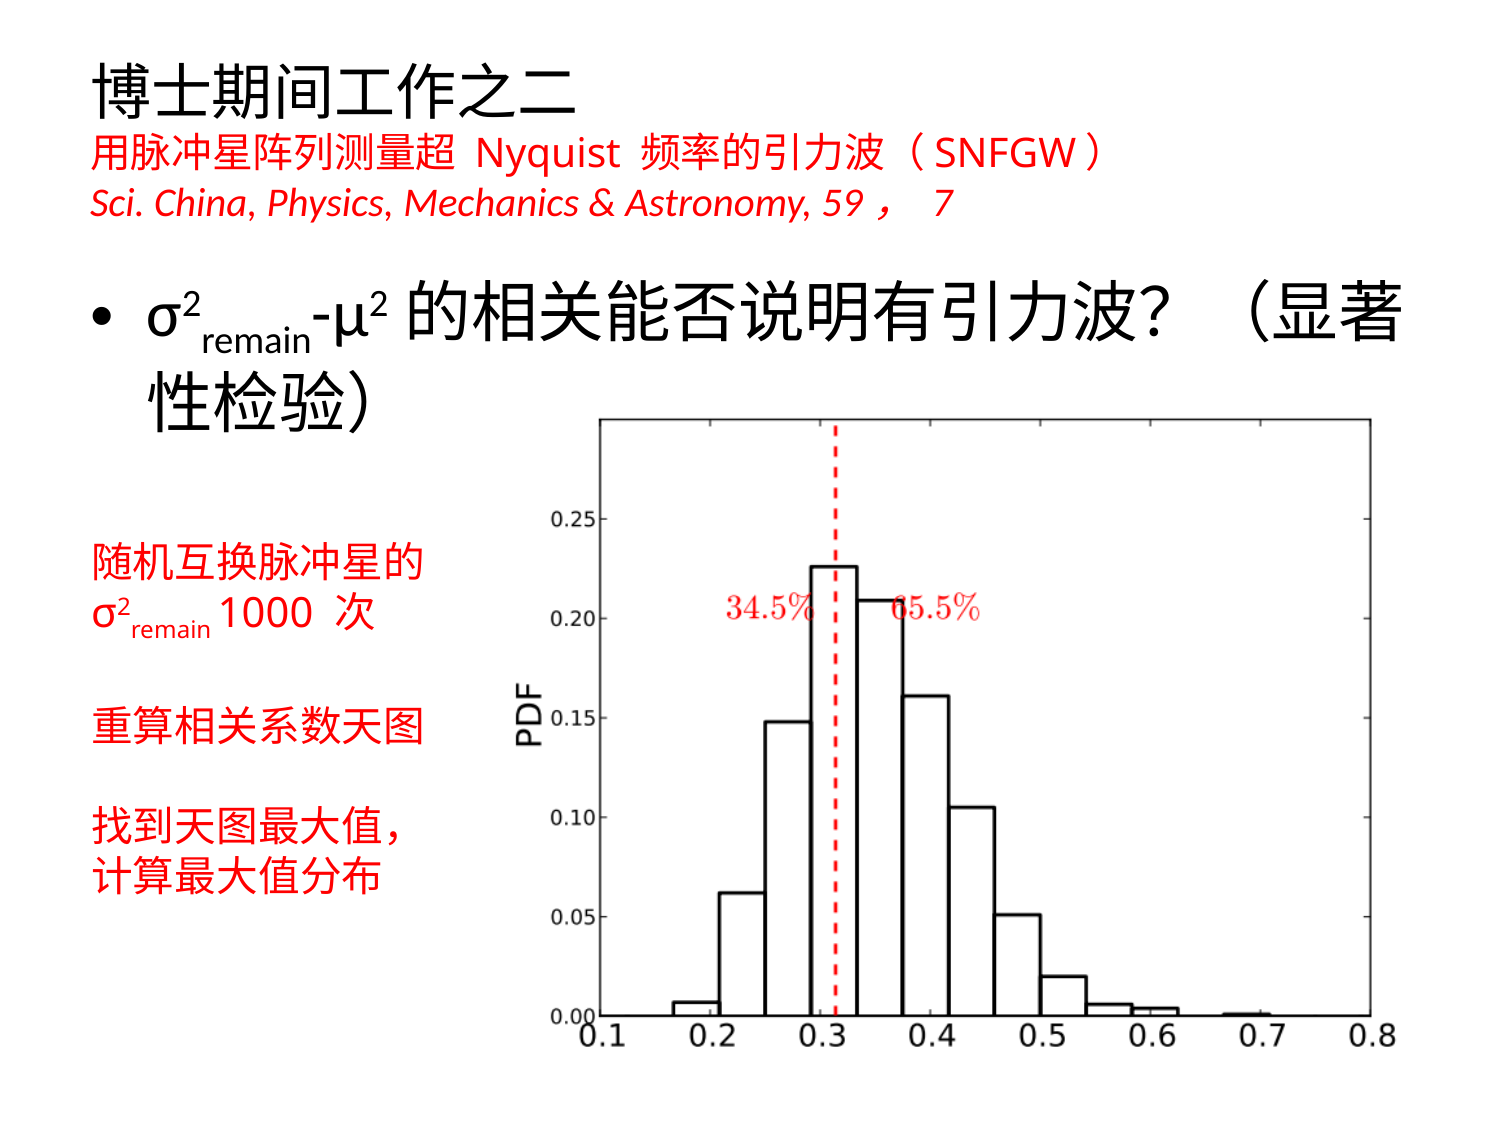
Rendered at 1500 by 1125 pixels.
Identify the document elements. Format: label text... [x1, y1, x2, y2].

list σ2remain-μ2的相关能否说明有引力波？（显著性检验） [75, 262, 1425, 1005]
title 博士期间工作之二 用脉冲星阵列测量超 Nyquist 频率的引力波（SNFGW） Sci. China, Physics, Mechanics & Astronomy, 59， 7 [75, 45, 1425, 233]
picture [499, 401, 1404, 1053]
text_box 随机互换脉冲星的 σ2remain 1000 次 重算相关系数天图 找到天图最大值， 计算最大值分布 [76, 528, 441, 908]
